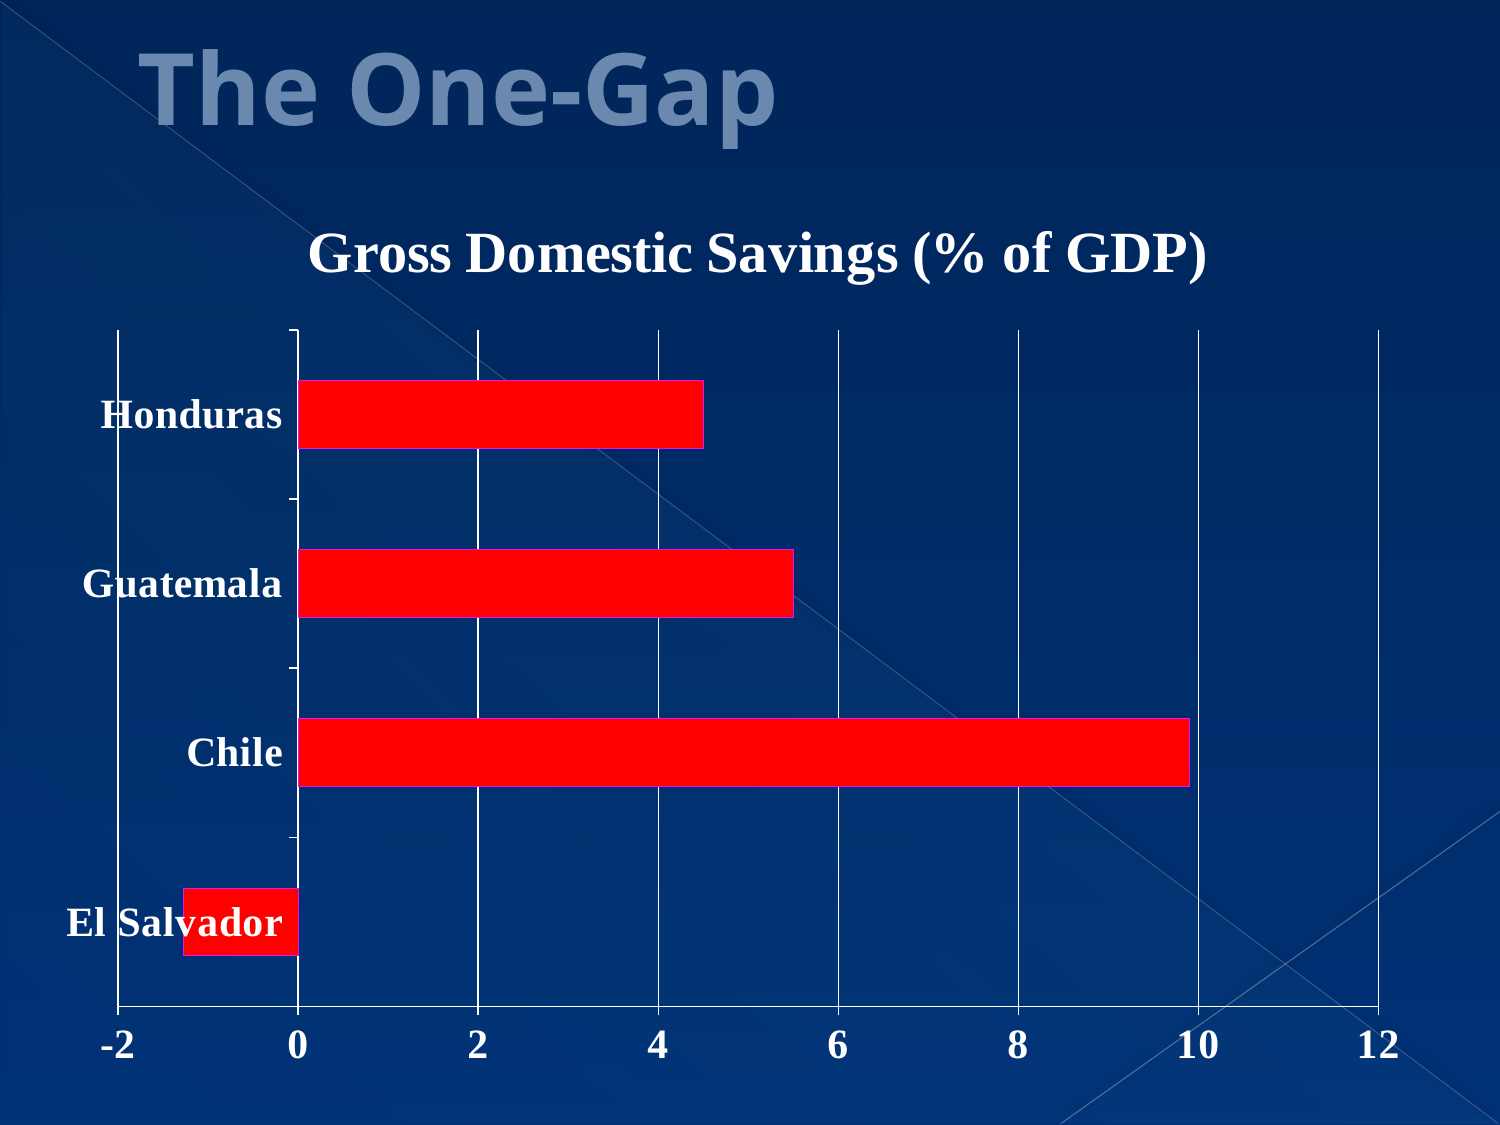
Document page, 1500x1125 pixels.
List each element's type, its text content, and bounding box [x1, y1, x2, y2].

chart [42, 176, 1473, 1125]
title The One-Gap [43, 0, 1288, 165]
